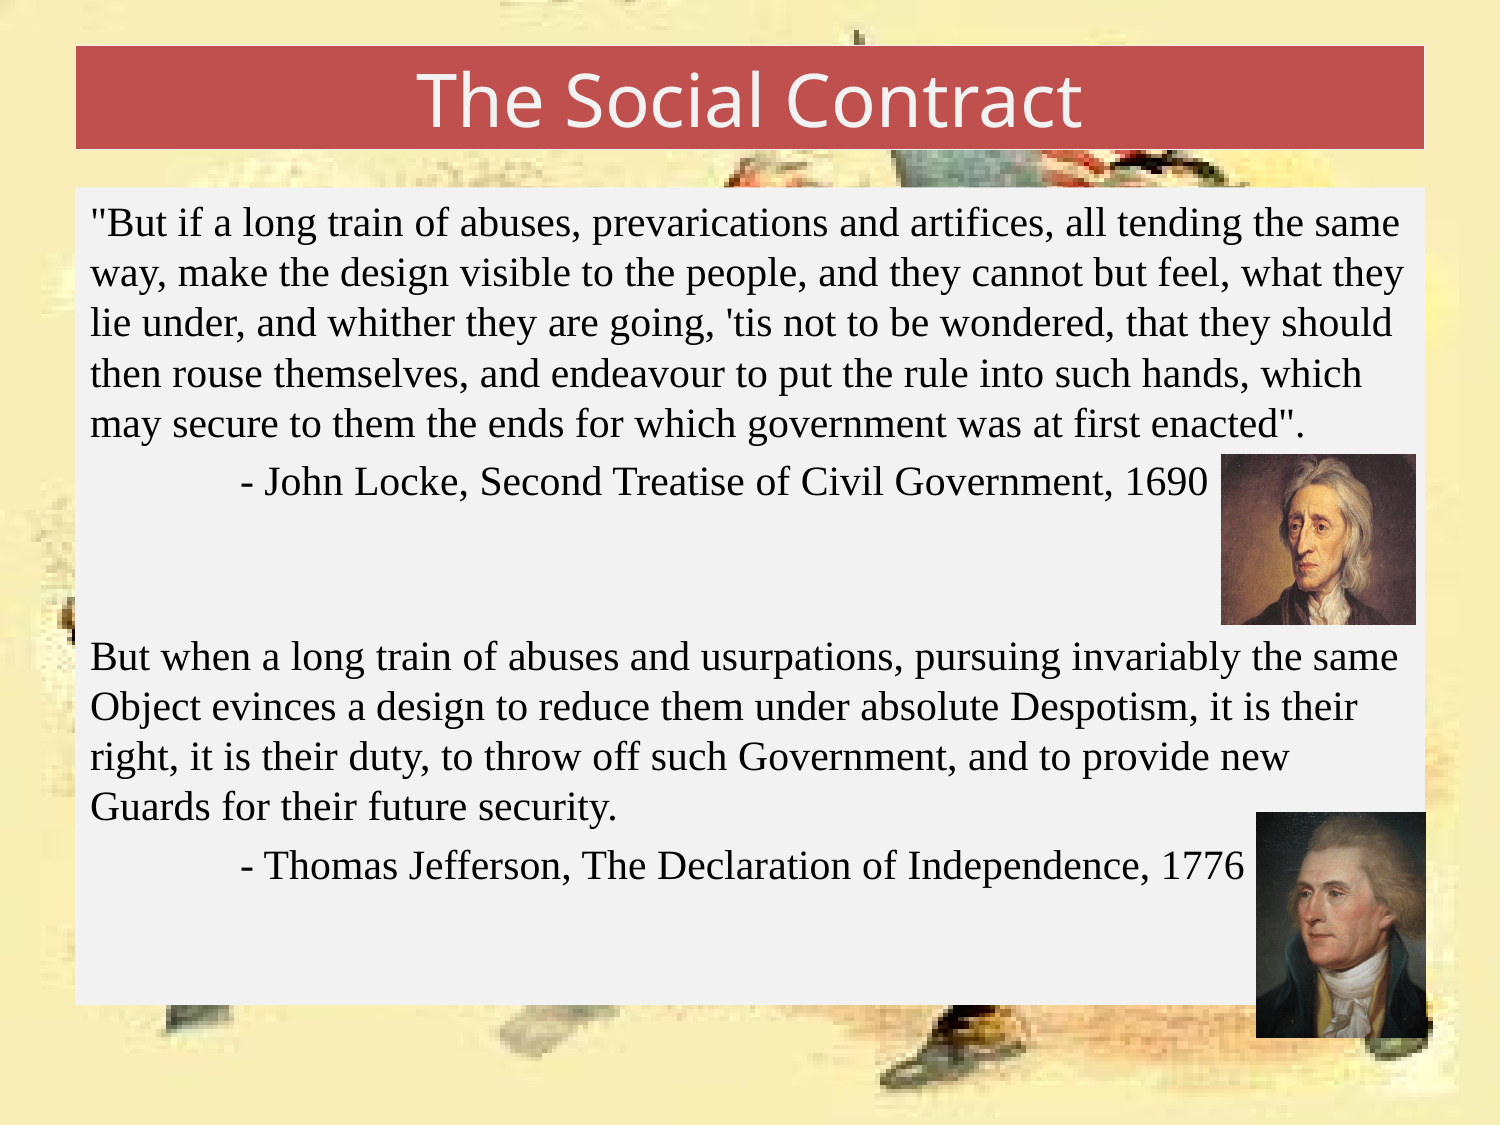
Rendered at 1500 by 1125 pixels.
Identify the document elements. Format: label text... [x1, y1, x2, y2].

title The Social Contract [75, 45, 1425, 150]
list "But if a long train of abuses, prevarications and artifices, all tending the same way, make the design visible to the people, and they cannot but feel, what they lie under, and whither they are going, 'tis not to be wondered, that they should then rouse themselves, and endeavour to put the rule into such hands, which may secure to them the ends for which government was at first enacted". - John Locke, Second Treatise of Civil Government, 1690 But when a long train of abuses and usurpations, pursuing invariably the same Object evinces a design to reduce them under absolute Despotism, it is their right, it is their duty, to throw off such Government, and to provide new Guards for their future security. - Thomas Jefferson, The Declaration of Independence, 1776 [75, 187, 1425, 1005]
picture [0, 0, 1500, 1125]
